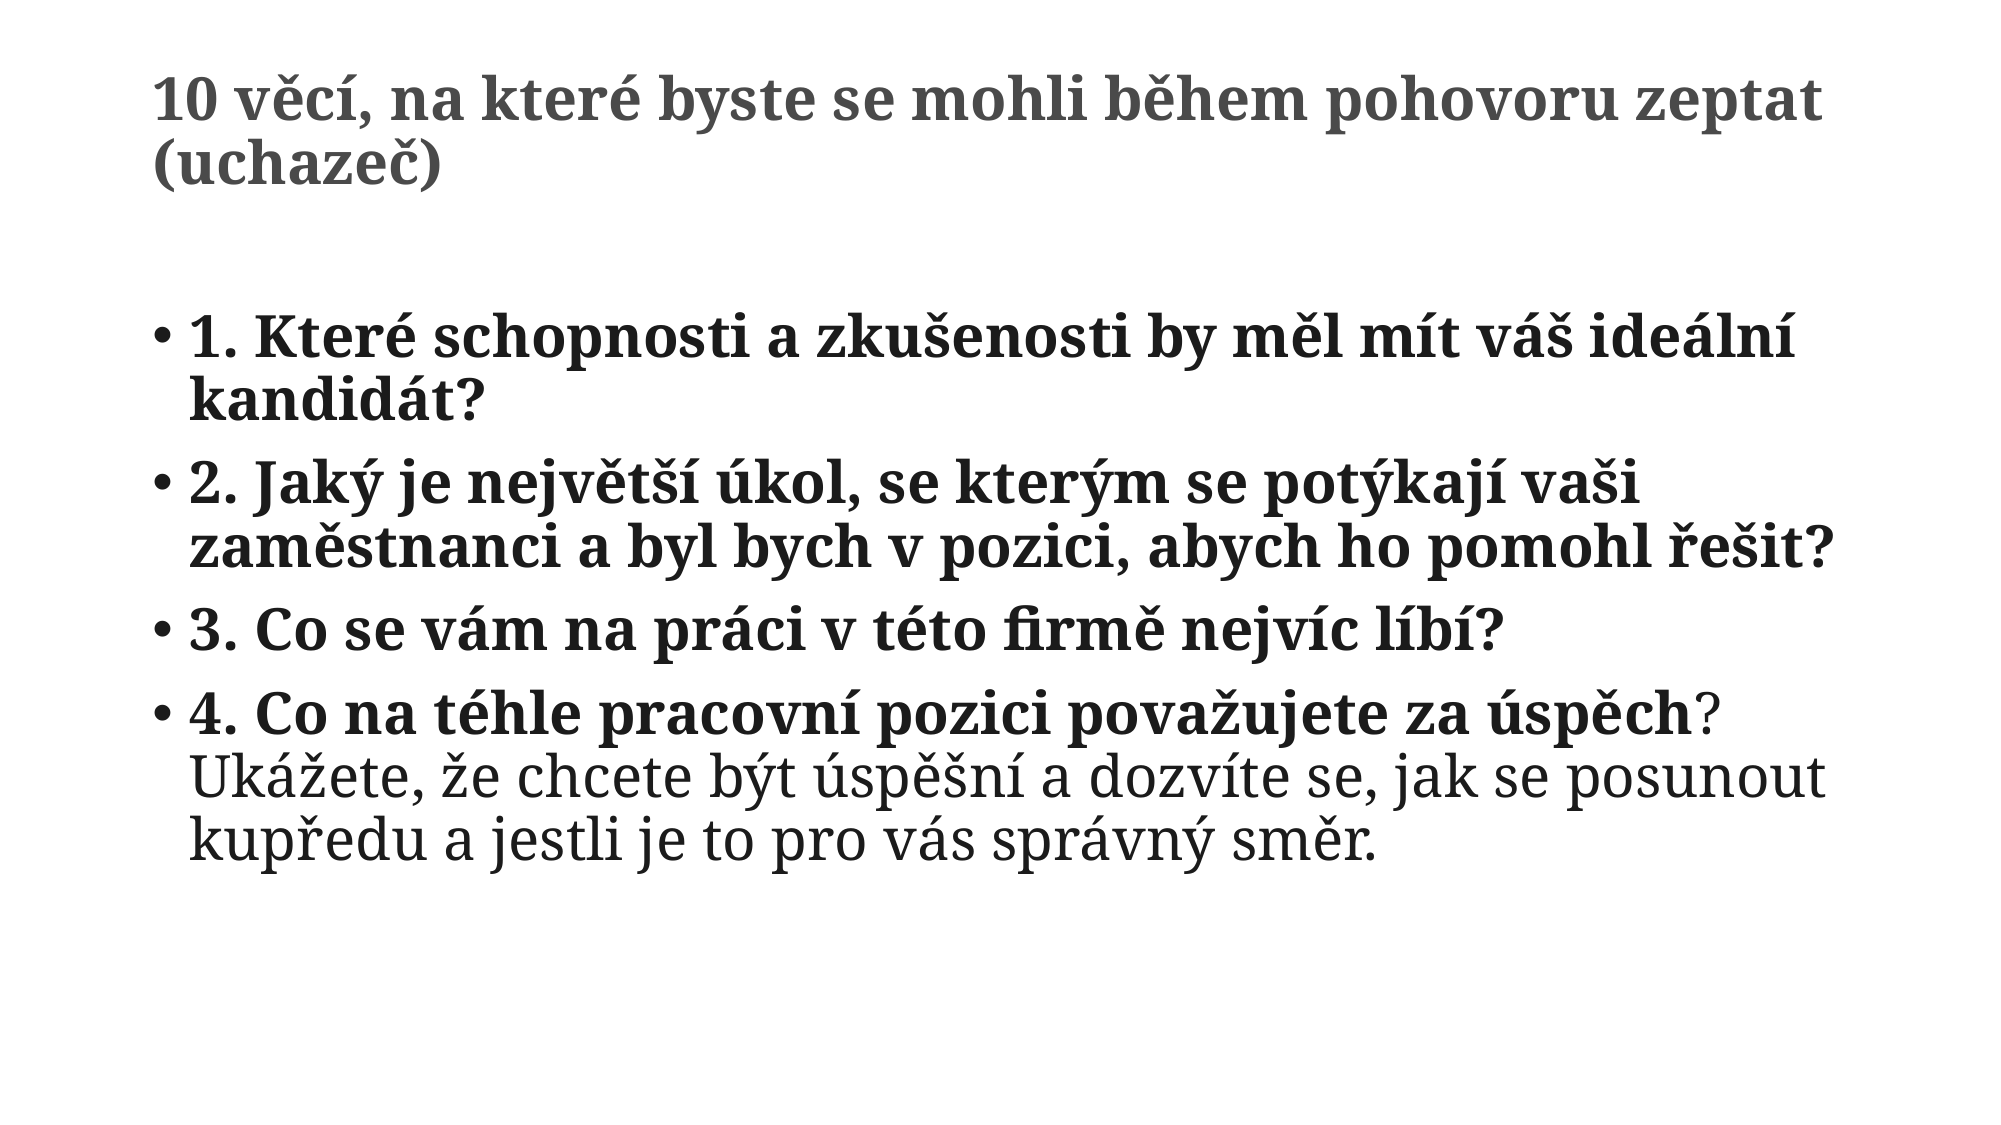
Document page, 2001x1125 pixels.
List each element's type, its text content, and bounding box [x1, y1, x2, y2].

title 10 věcí, na které byste se mohli během pohovoru zeptat (uchazeč) [137, 59, 1863, 278]
list 1. Které schopnosti a zkušenosti by měl mít váš ideální kandidát? 2. Jaký je největší úkol, se kterým se potýkají vaši zaměstnanci a byl bych v pozici, abych ho pomohl řešit? 3. Co se vám na práci v této firmě nejvíc líbí? 4. Co na téhle pracovní pozici považujete za úspěch? Ukážete, že chcete být úspěšní a dozvíte se, jak se posunout kupředu a jestli je to pro vás správný směr. [137, 299, 1863, 1014]
